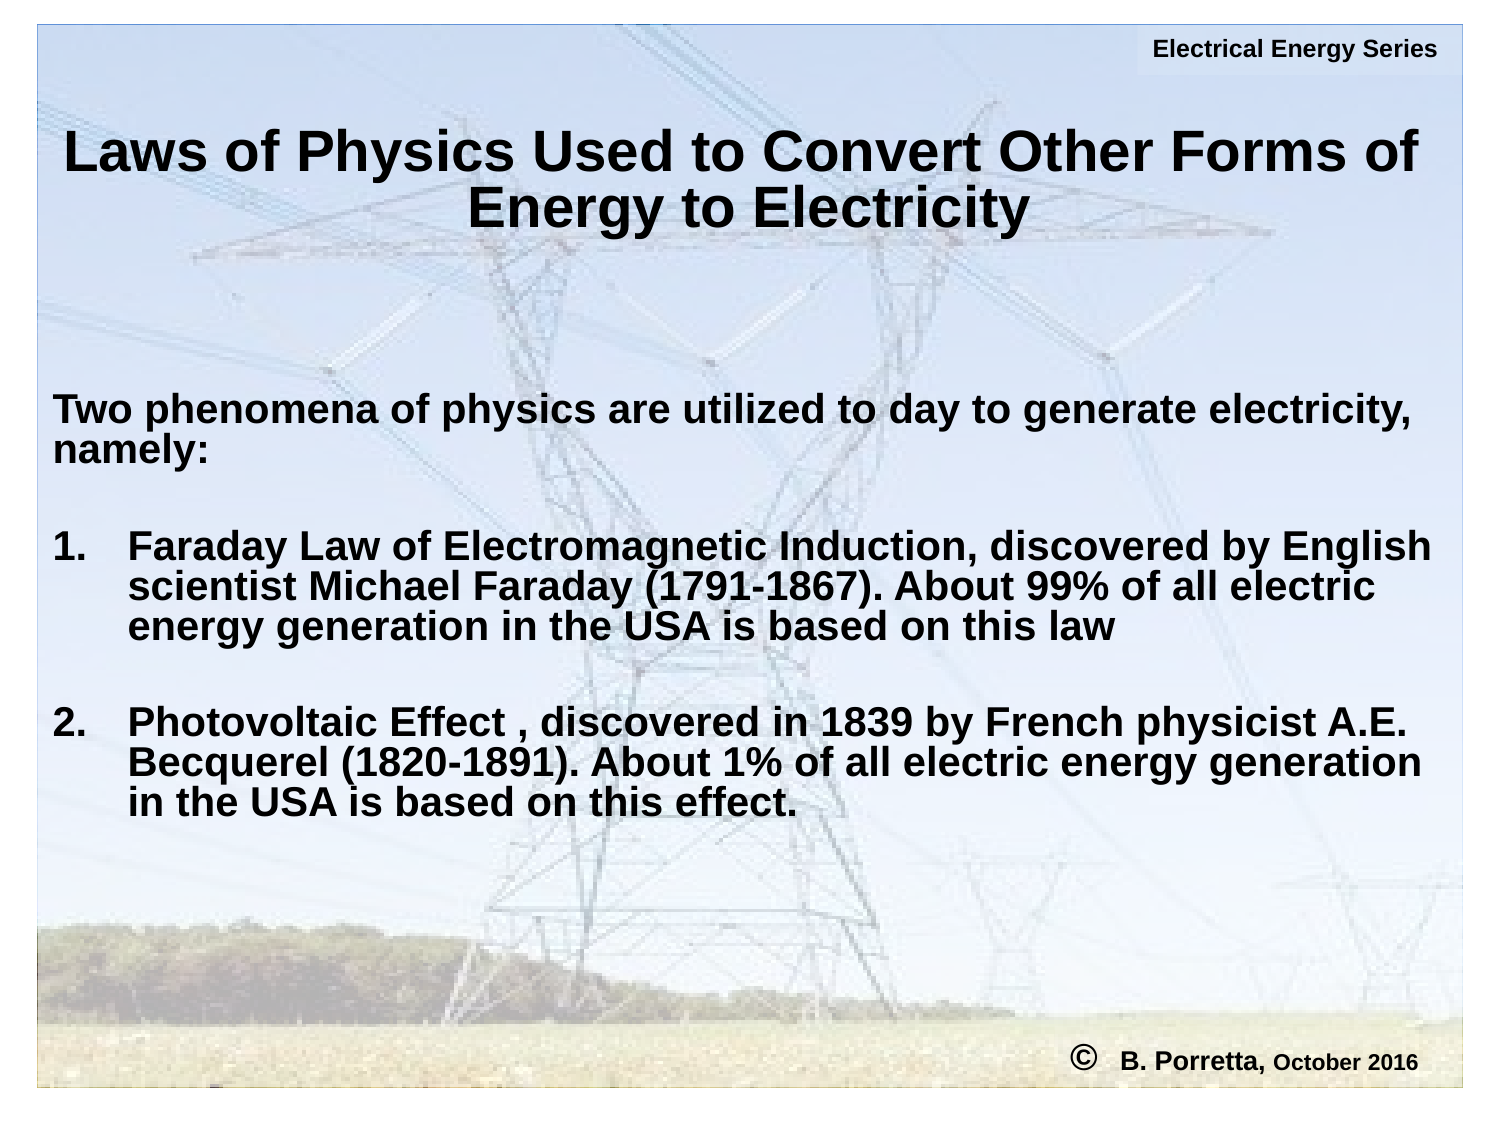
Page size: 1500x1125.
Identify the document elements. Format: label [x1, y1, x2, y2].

picture [37, 24, 1463, 1088]
